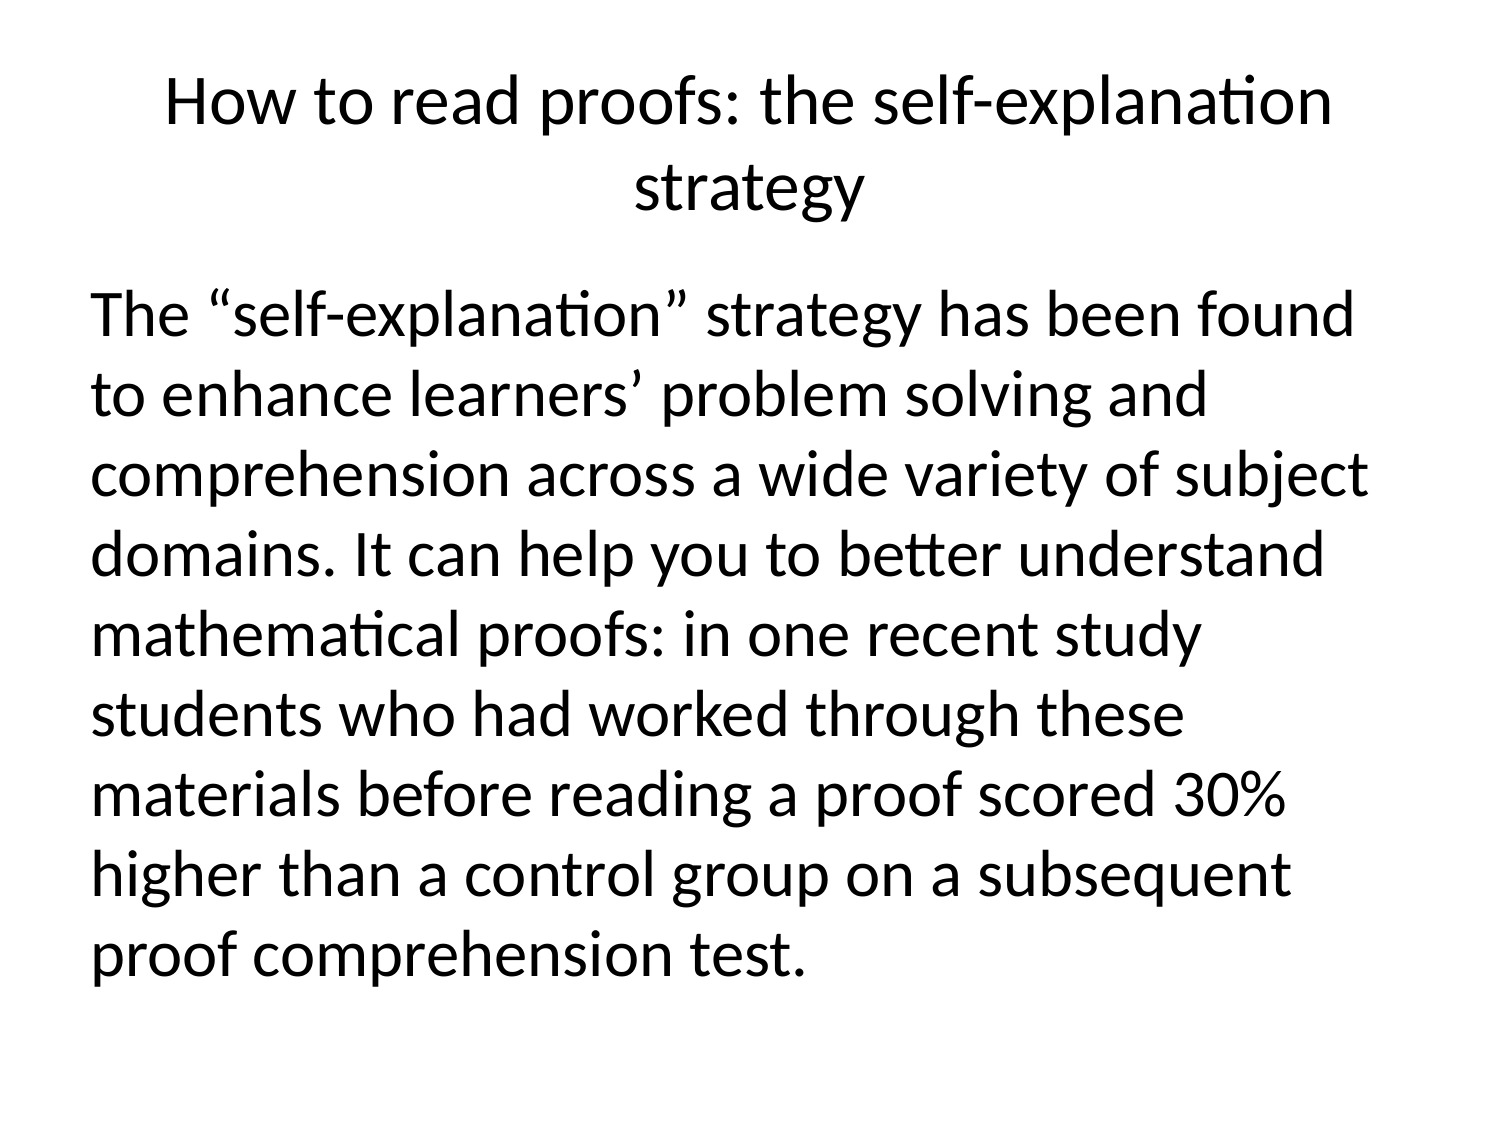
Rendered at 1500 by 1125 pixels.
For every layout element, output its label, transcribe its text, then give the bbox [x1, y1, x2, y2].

title How to read proofs: the self-explanation strategy [75, 45, 1425, 233]
list The “self-explanation” strategy has been found to enhance learners’ problem solving and comprehension across a wide variety of subject domains. It can help you to better understand mathematical proofs: in one recent study students who had worked through these materials before reading a proof scored 30% higher than a control group on a subsequent proof comprehension test. [75, 262, 1425, 1005]
